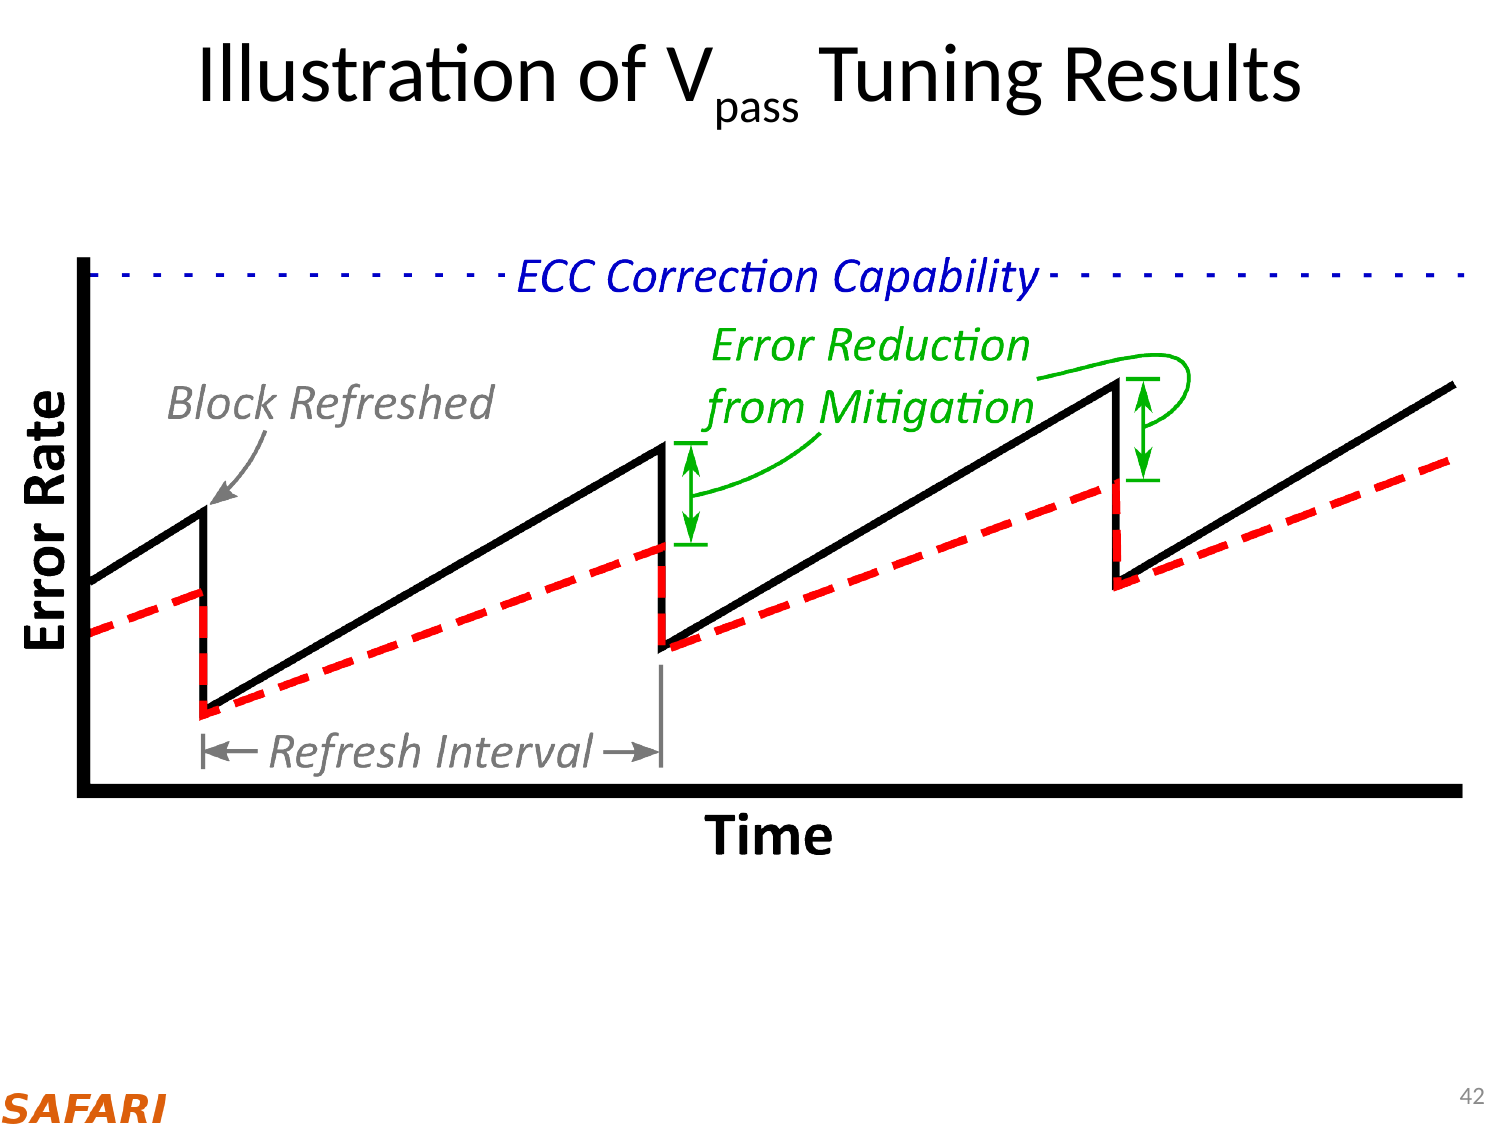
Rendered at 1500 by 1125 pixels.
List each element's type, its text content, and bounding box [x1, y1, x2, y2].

title Illustration of Vpass Tuning Results [0, 0, 1500, 150]
picture [0, 1085, 172, 1125]
slide_number 42 [1149, 1064, 1500, 1125]
picture [24, 249, 1476, 856]
